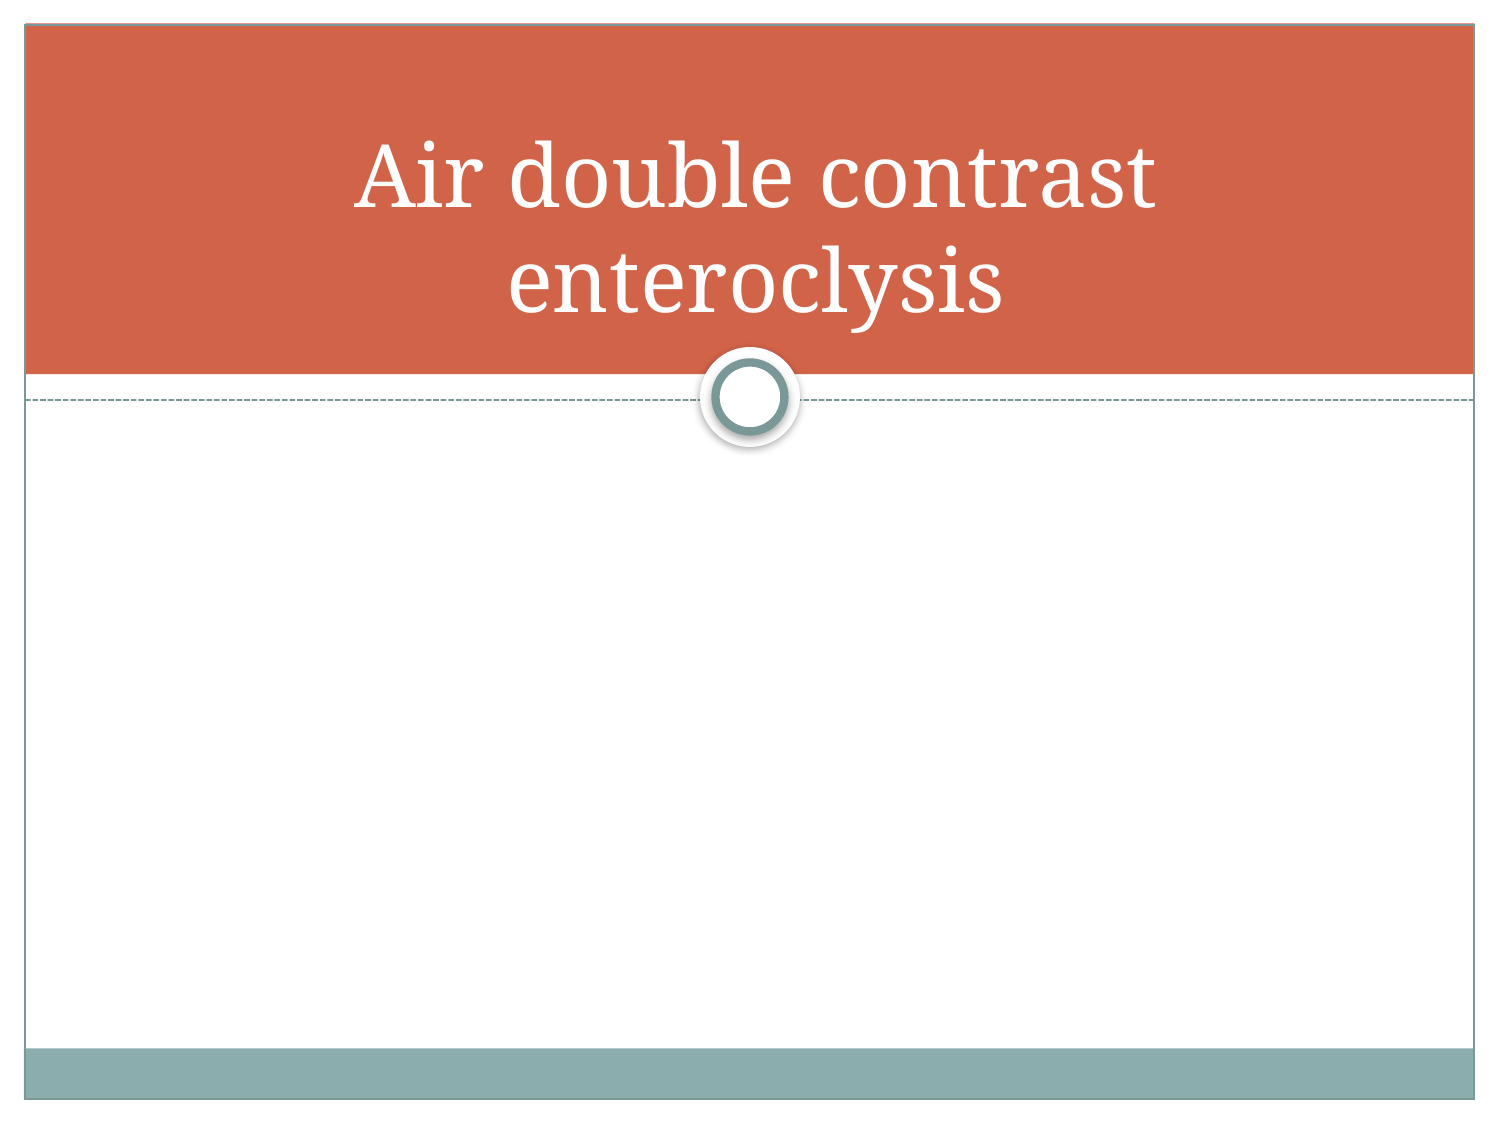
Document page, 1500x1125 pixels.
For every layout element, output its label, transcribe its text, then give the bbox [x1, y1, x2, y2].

title Air double contrast enteroclysis [118, 87, 1394, 338]
